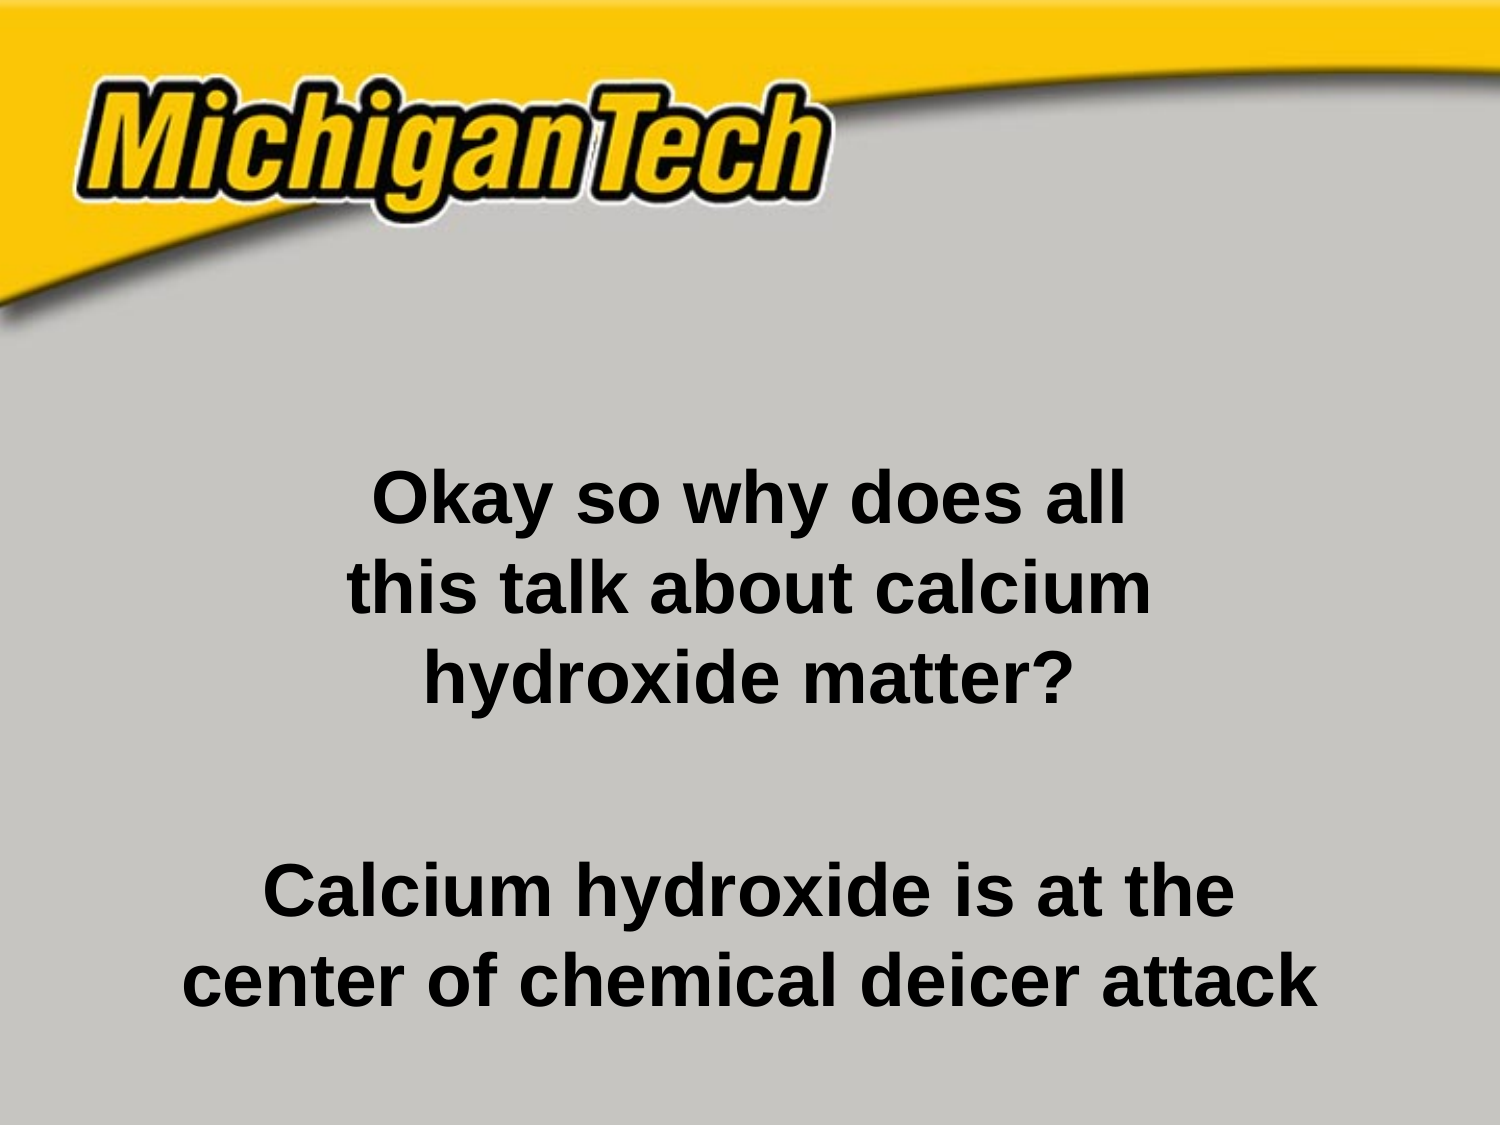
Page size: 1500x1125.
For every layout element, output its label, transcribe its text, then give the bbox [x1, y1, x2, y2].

picture [0, 0, 1500, 1125]
text_box Calcium hydroxide is at the center of chemical deicer attack [134, 834, 1366, 1079]
list Okay so why does all this talk about calcium hydroxide matter? [285, 441, 1215, 767]
